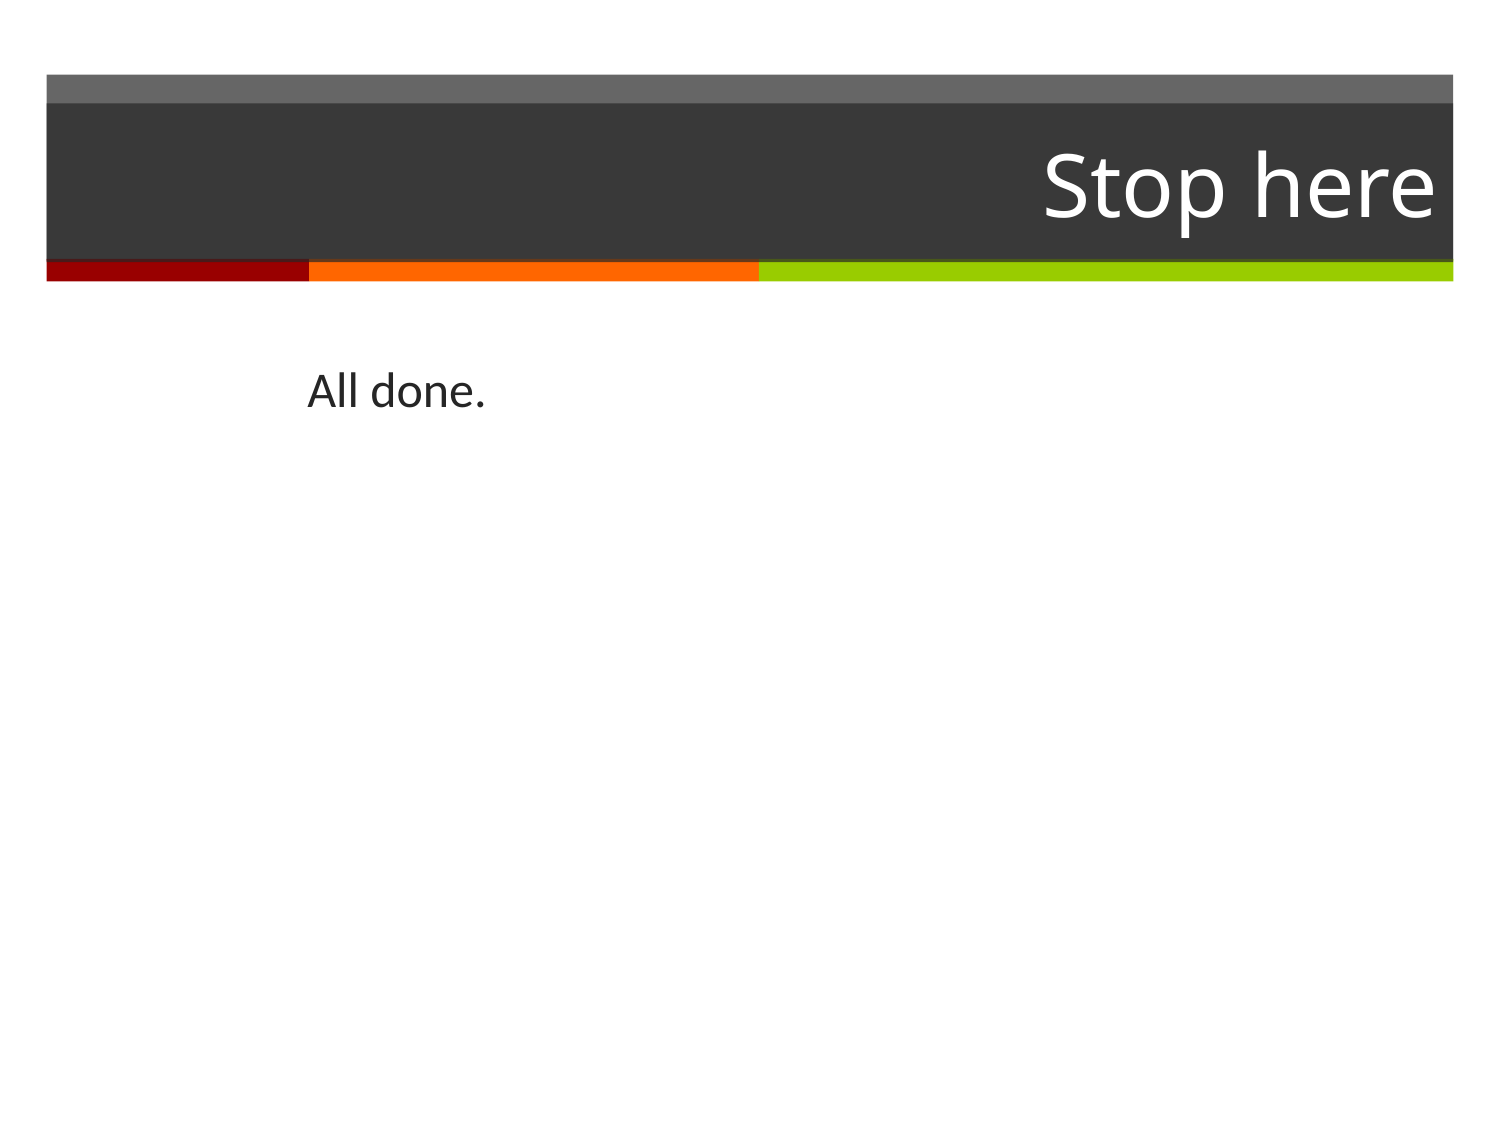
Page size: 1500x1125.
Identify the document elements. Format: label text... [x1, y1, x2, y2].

list All done. [292, 350, 1454, 1005]
title Stop here [46, 103, 1454, 263]
